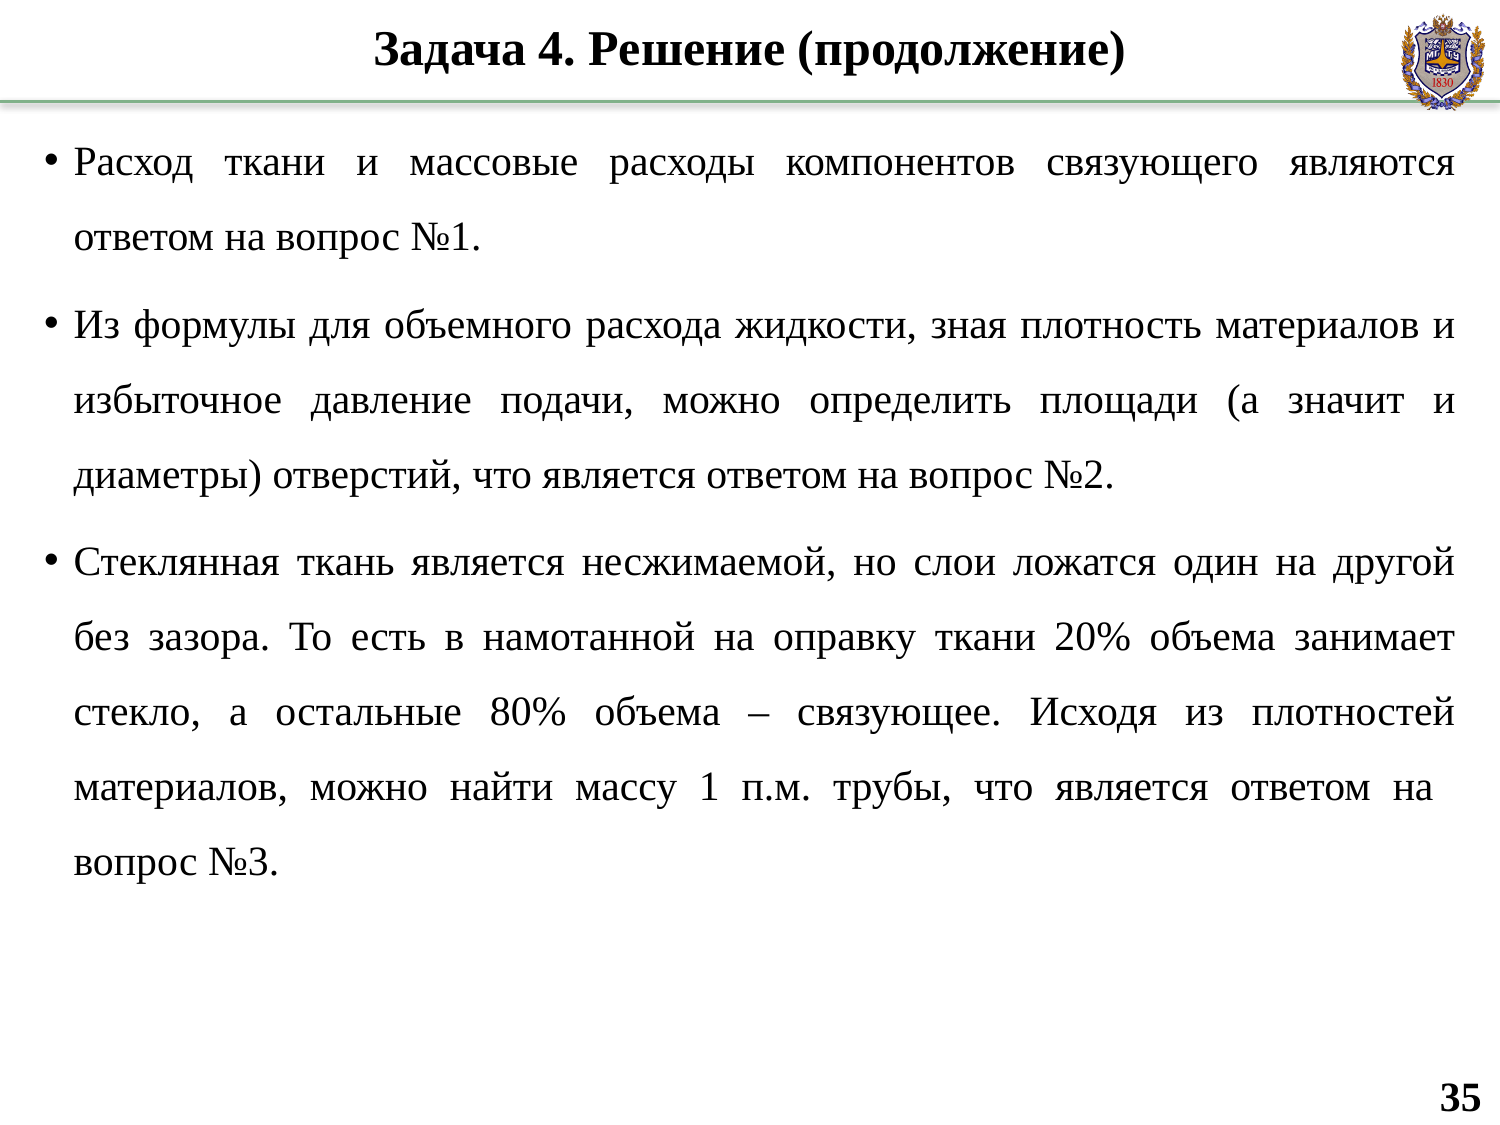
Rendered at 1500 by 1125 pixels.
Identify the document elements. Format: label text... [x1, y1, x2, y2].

title Задача 4. Решение (продолжение) [153, 1, 1347, 90]
slide_number 35 [1421, 1065, 1500, 1125]
text_box Расход ткани и массовые расходы компонентов связующего являются ответом на вопрос №1. Из формулы для объемного расхода жидкости, зная плотность материалов и избыточное давление подачи, можно определить площади (а значит и диаметры) отверстий, что является ответом на вопрос №2. Стеклянная ткань является несжимаемой, но слои ложатся один на другой без зазора. То есть в намотанной на оправку ткани 20% объема занимает стекло, а остальные 80% объема – связующее. Исходя из плотностей материалов, можно найти массу 1 п.м. трубы, что является ответом на вопрос №3. [29, 111, 1471, 892]
picture [1399, 12, 1487, 114]
